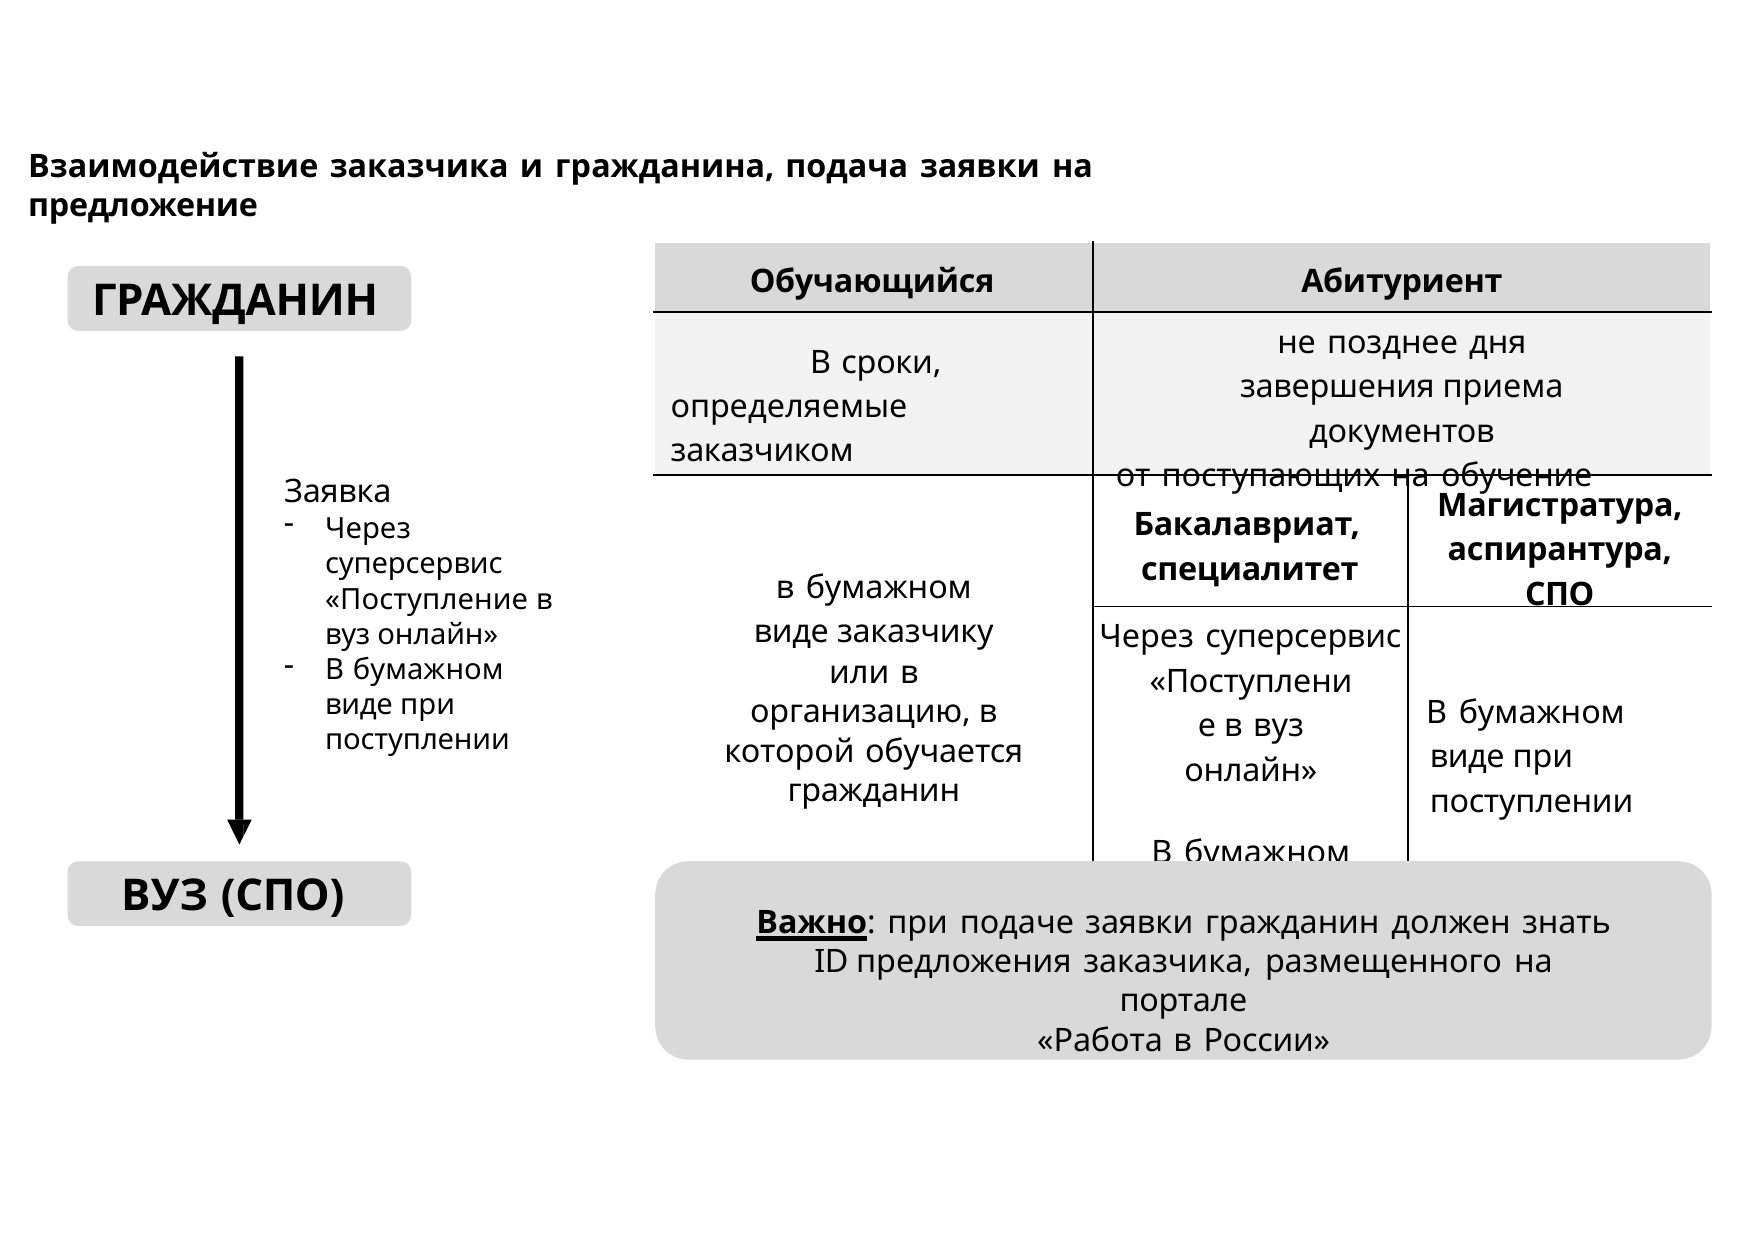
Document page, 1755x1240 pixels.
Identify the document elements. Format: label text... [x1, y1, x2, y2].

table_cell в бумажном виде заказчику или в организацию, в которой обучается гражданин [655, 476, 1092, 886]
table_cell В сроки, определяемые заказчиком [655, 313, 1092, 474]
table_cell В бумажном виде при поступлении [1409, 607, 1710, 881]
table_header Обучающийся [655, 243, 1092, 311]
text_box ВУЗ (СПО) [119, 864, 360, 920]
table_cell не позднее дня завершения приема документов от поступающих на обучение [1094, 313, 1710, 474]
table_header Абитуриент [1094, 243, 1710, 311]
text_box Заявка Через суперсервис «Поступление в вуз онлайн» В бумажном виде при поступлении [282, 467, 595, 756]
text_box Взаимодействие заказчика и гражданина, подача заявки на предложение [26, 142, 1318, 223]
text_box [67, 265, 412, 332]
table_cell Магистратура, аспирантура, СПО [1409, 476, 1710, 606]
table_cell Бакалавриат, специалитет [1094, 476, 1407, 606]
text_box [227, 356, 252, 845]
table_cell Через суперсервис «Поступление в вуз онлайн» В бумажном виде при поступлении [1094, 607, 1407, 861]
text_box [67, 861, 412, 926]
title ГРАЖДАНИН [90, 269, 388, 479]
text_box [655, 861, 1712, 1060]
text_box Важно: при подаче заявки гражданин должен знать ID предложения заказчика, размещенного на портале «Работа в России» [752, 898, 1614, 1058]
